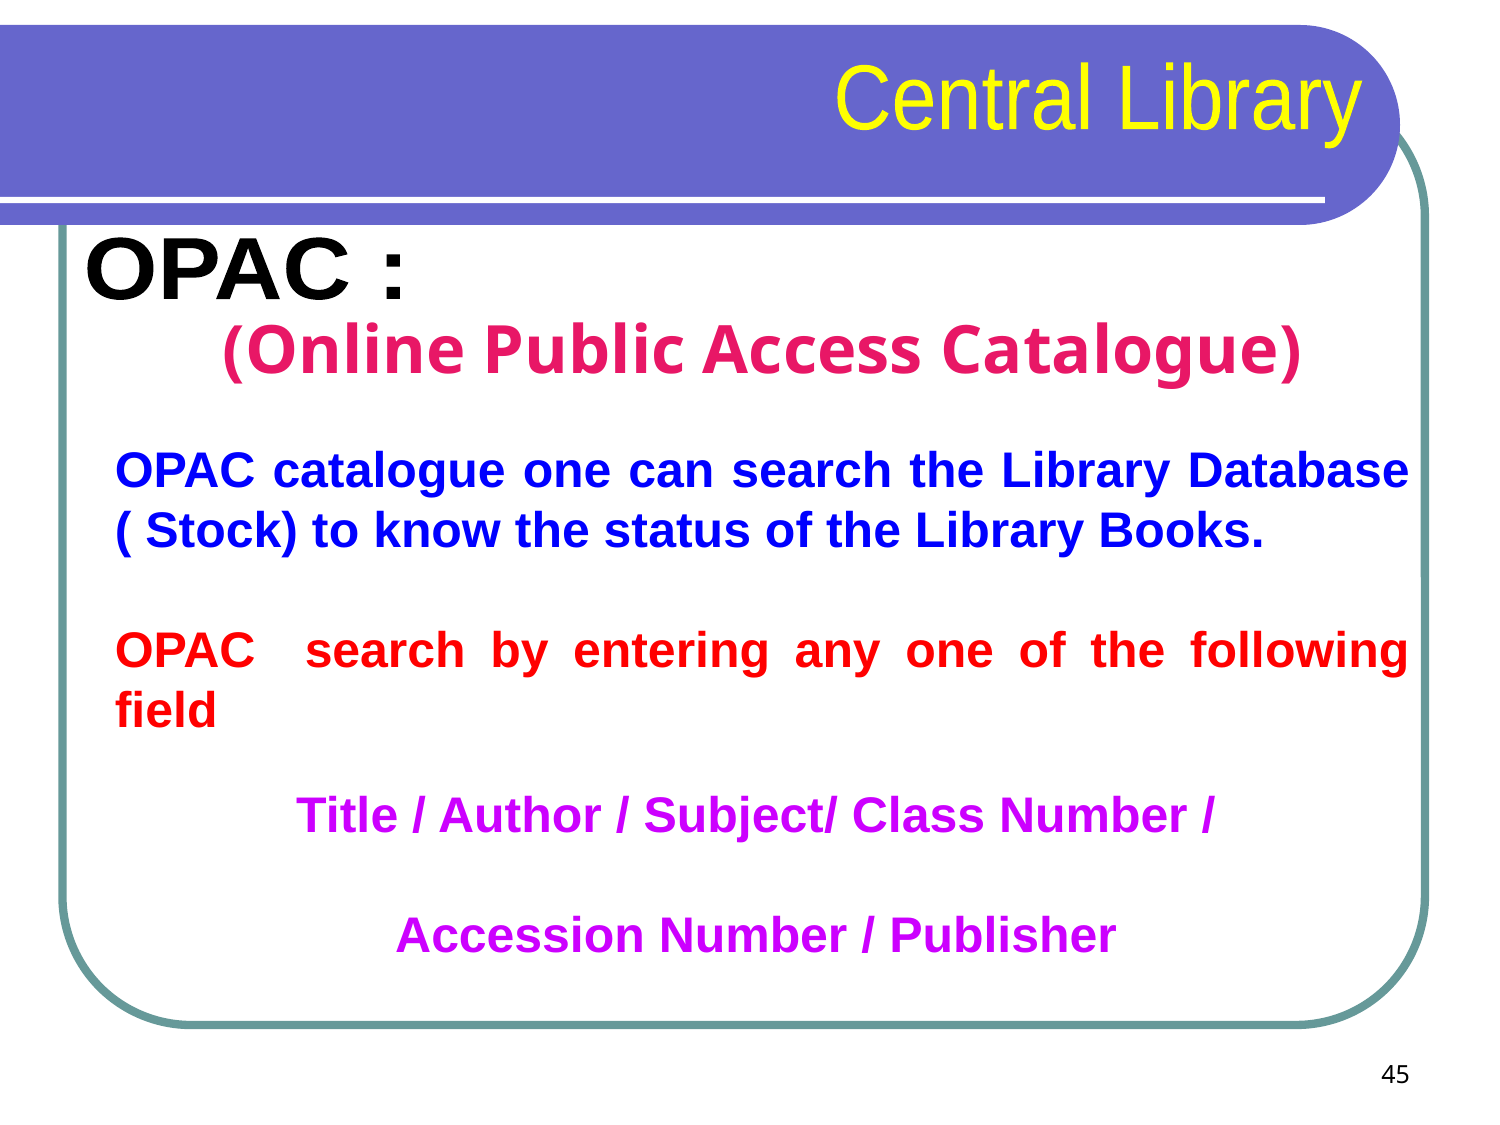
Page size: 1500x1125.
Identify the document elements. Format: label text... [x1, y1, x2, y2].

text_box (Online Public Access Catalogue) OPAC catalogue one can search the Library Database ( Stock) to know the status of the Library Books. OPAC search by entering any one of the following field [99, 299, 1425, 745]
slide_number 45 [1074, 1024, 1426, 1101]
text_box Title / Author / Subject/ Class Number / Accession Number / Publisher [99, 774, 1413, 1030]
text_box [24, 0, 287, 103]
